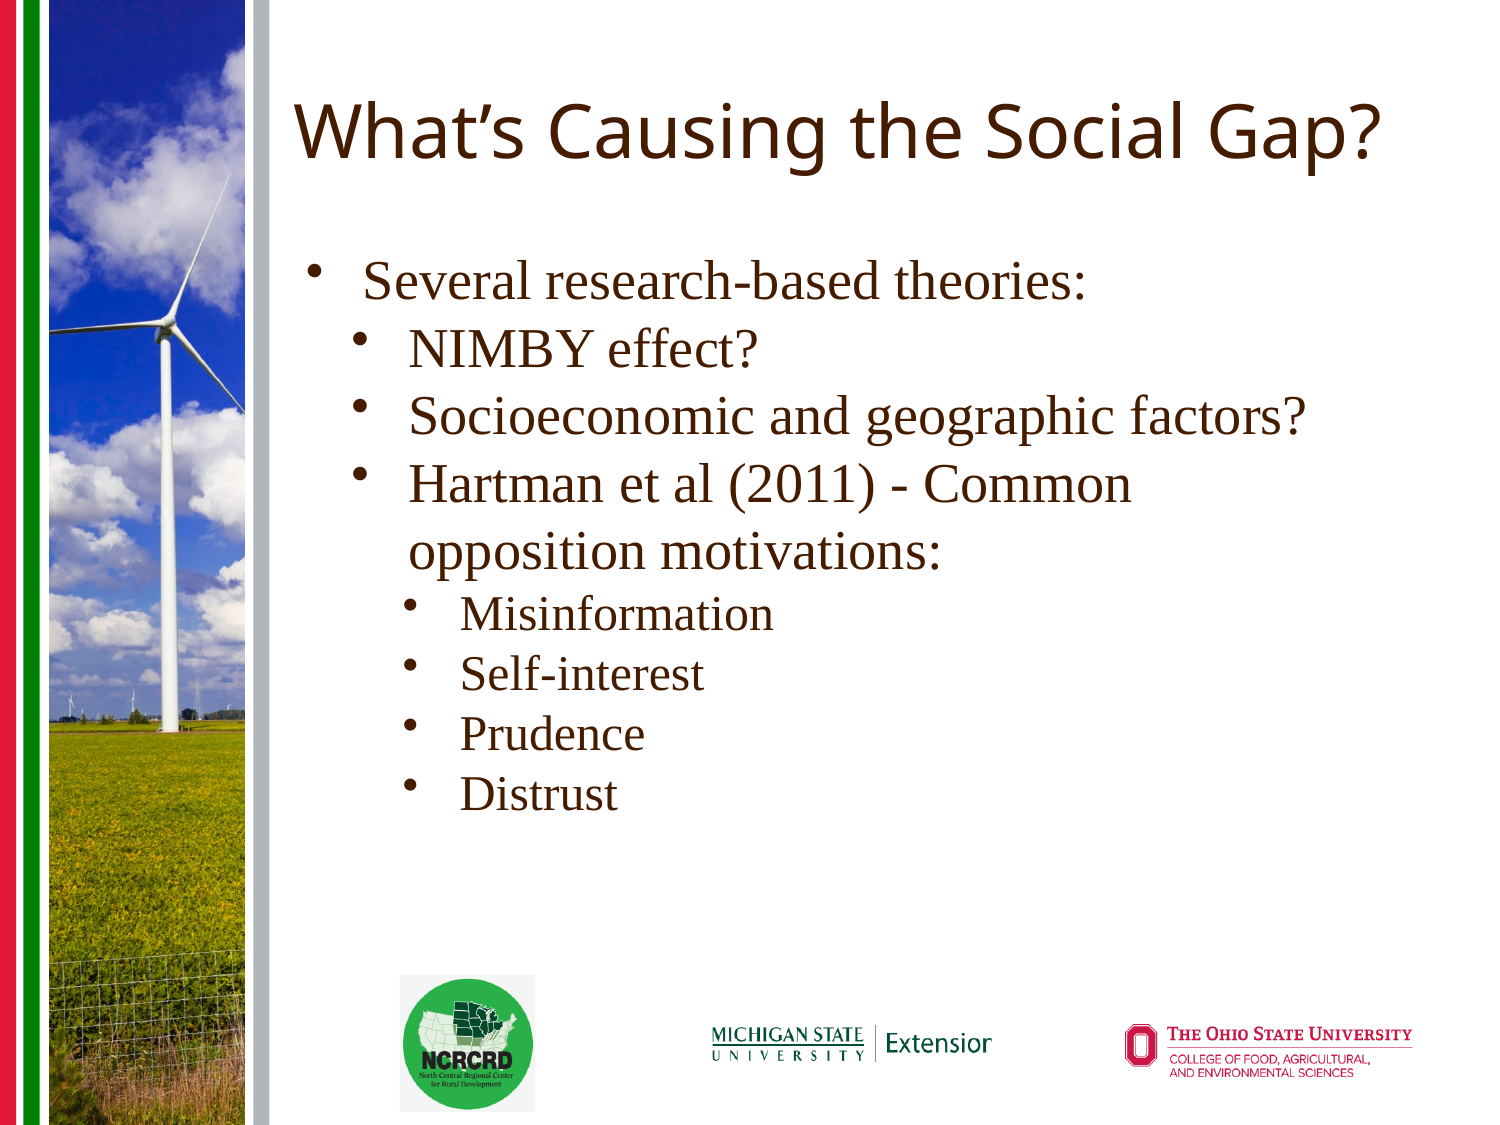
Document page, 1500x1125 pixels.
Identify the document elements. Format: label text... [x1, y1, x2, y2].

title What’s Causing the Social Gap? [287, 50, 1425, 208]
list Several research-based theories: NIMBY effect? Socioeconomic and geographic factors? Hartman et al (2011) - Common opposition motivations: Misinformation Self-interest Prudence Distrust [300, 237, 1350, 1054]
picture [1125, 1024, 1413, 1077]
picture [49, 0, 245, 1125]
